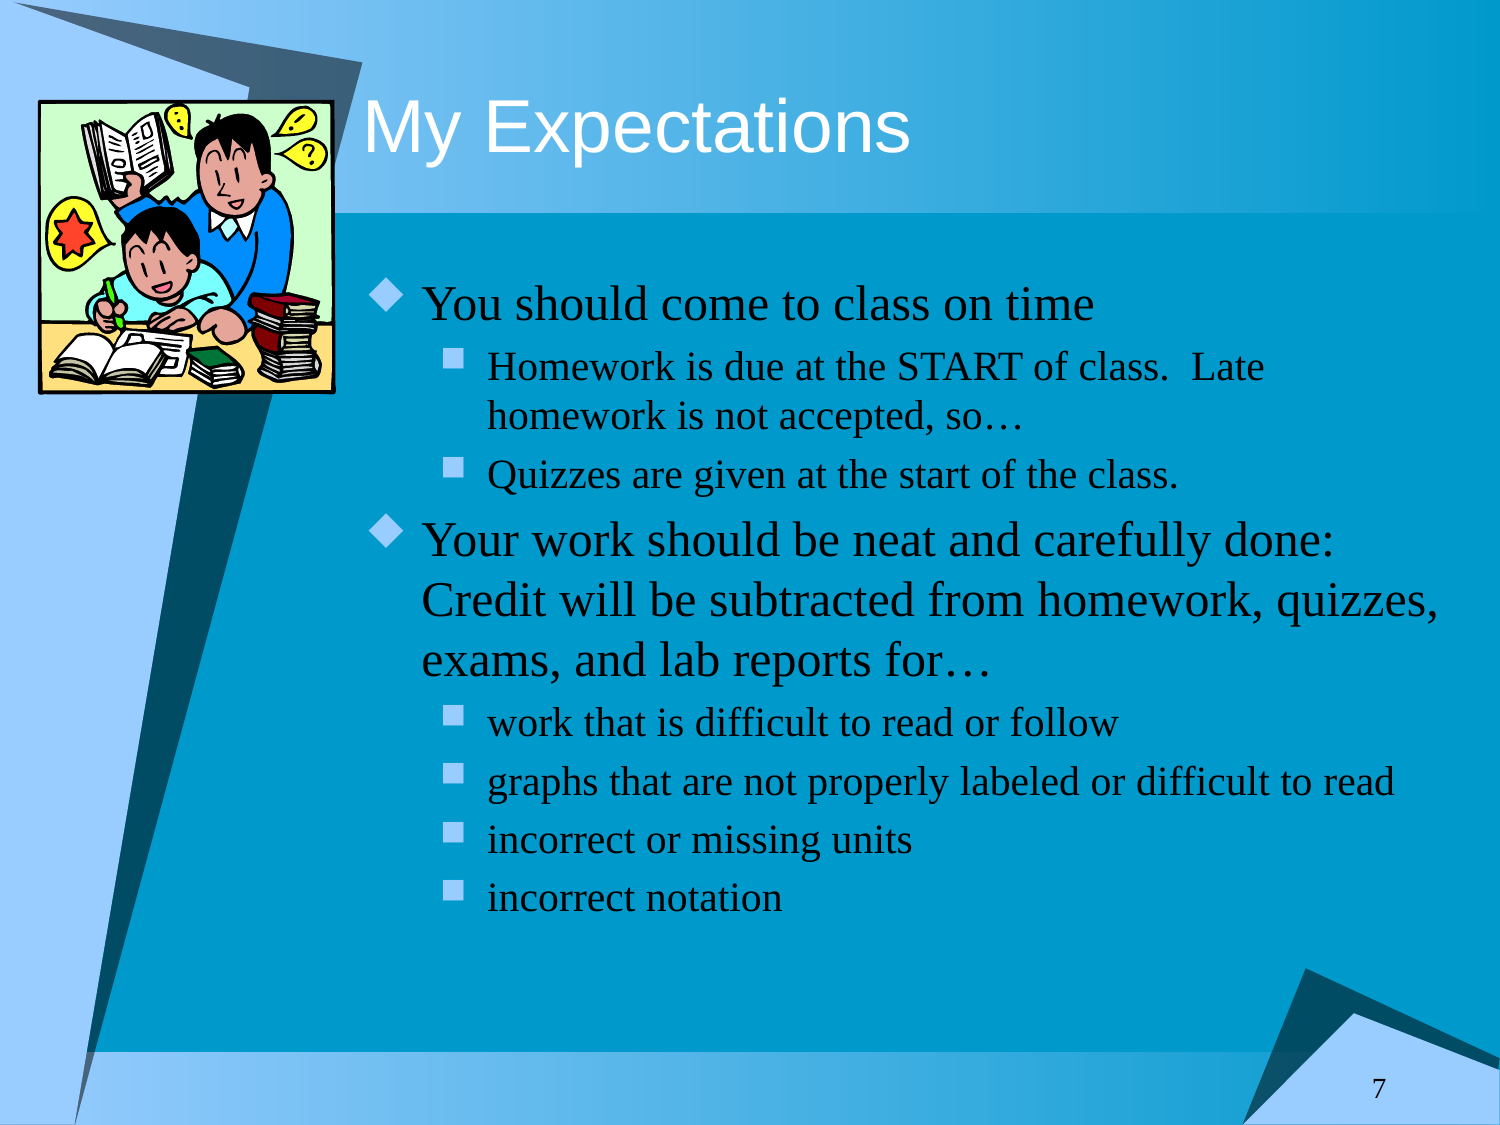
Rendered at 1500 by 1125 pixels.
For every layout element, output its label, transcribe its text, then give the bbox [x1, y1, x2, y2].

slide_number 7 [1299, 1052, 1460, 1123]
title My Expectations [347, 0, 1475, 175]
list You should come to class on time Homework is due at the START of class. Late homework is not accepted, so… Quizzes are given at the start of the class. Your work should be neat and carefully done: Credit will be subtracted from homework, quizzes, exams, and lab reports for… work that is difficult to read or follow graphs that are not properly labeled or difficult to read incorrect or missing units incorrect notation [349, 262, 1462, 944]
picture [37, 99, 338, 398]
